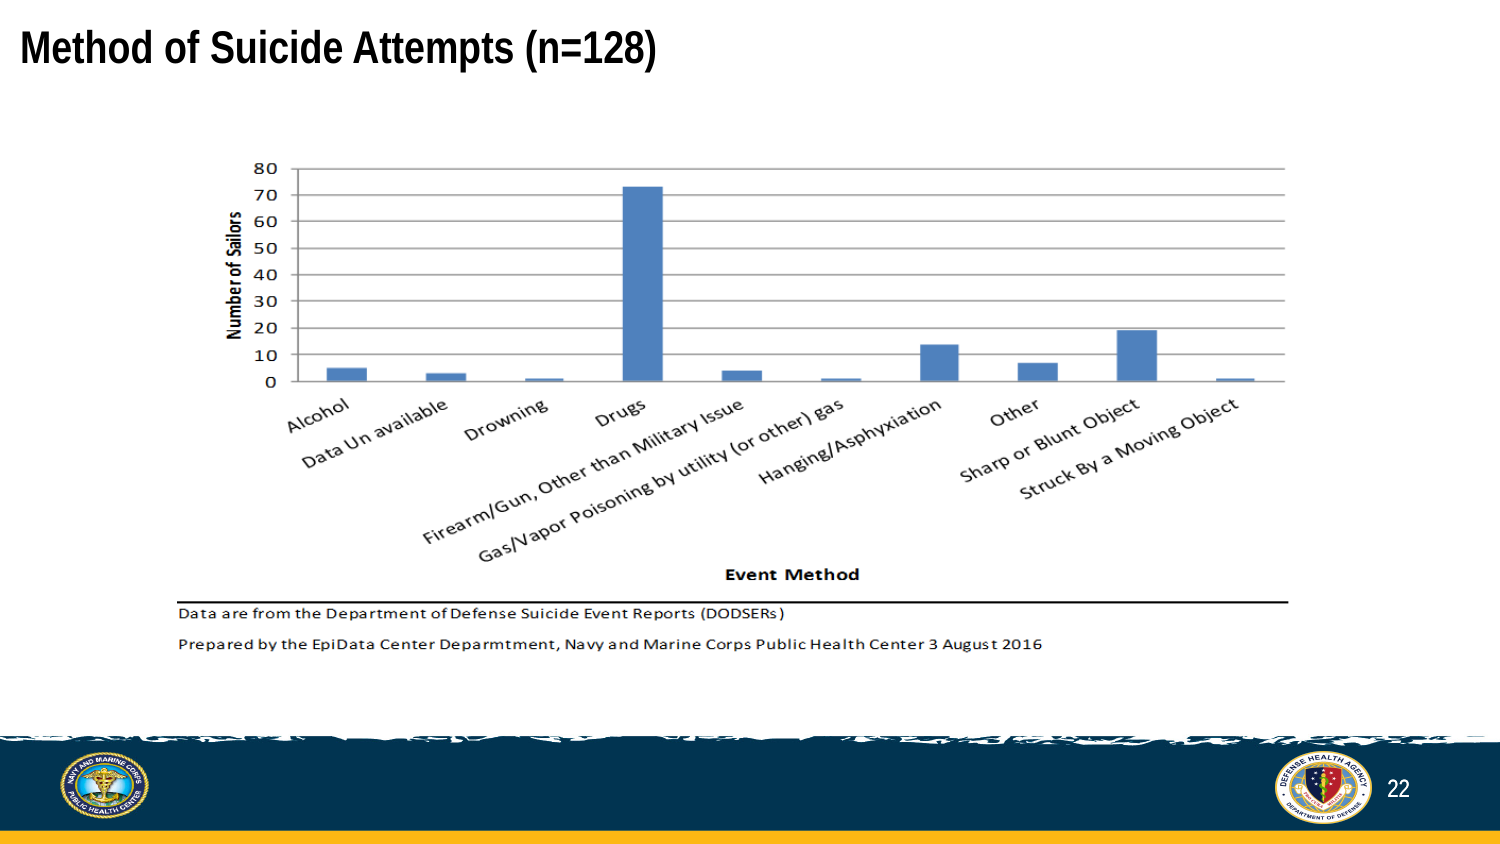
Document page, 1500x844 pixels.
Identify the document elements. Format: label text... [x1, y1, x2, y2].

picture [0, 0, 1500, 844]
title Method of Suicide Attempts (n=128) [20, 17, 993, 70]
